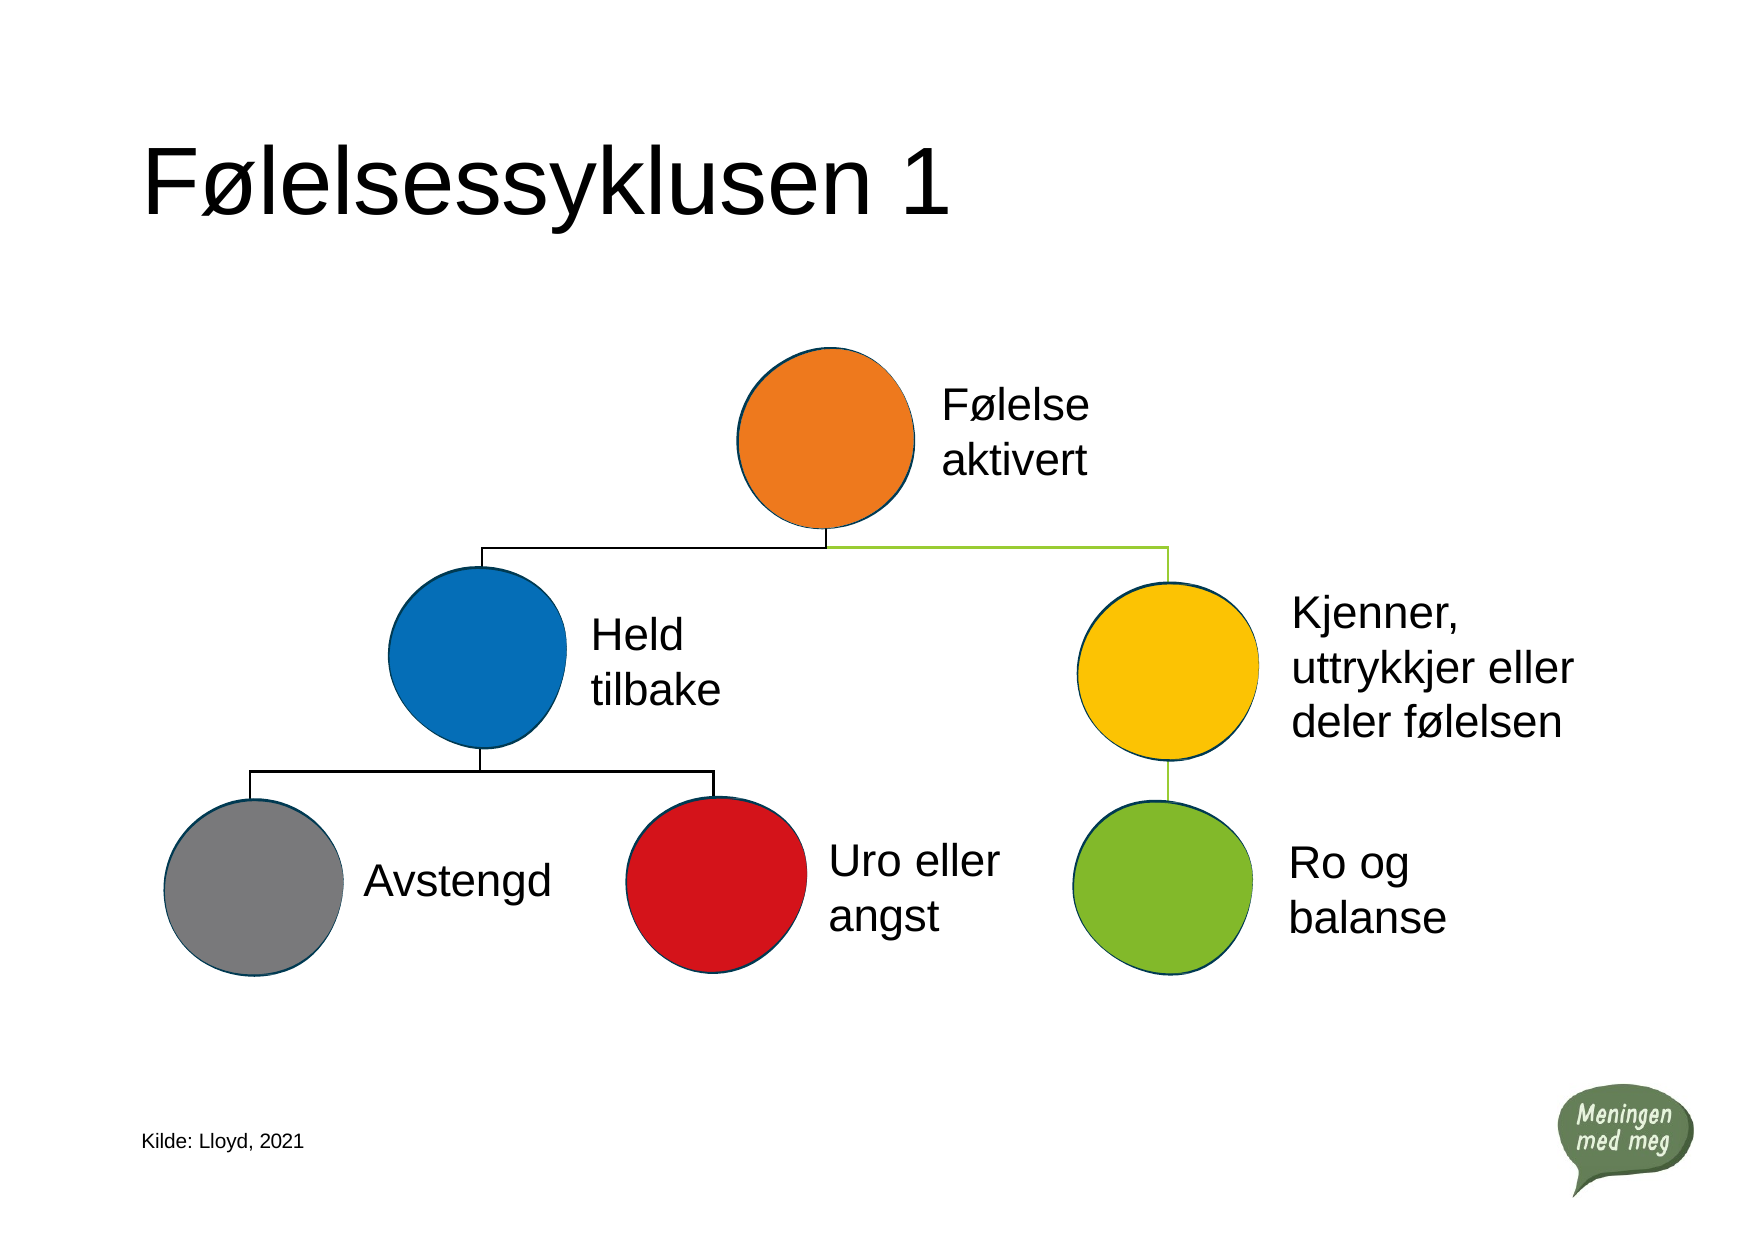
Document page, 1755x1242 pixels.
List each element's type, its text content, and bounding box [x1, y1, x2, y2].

text_box Kilde: Lloyd, 2021 [139, 1126, 309, 1154]
text_box Ro og balanse [1286, 829, 1452, 943]
text_box Kjenner, uttrykkjer eller deler følelsen [1289, 582, 1602, 749]
title Følelsessyklusen 1 [108, 116, 1562, 327]
picture [1557, 1083, 1694, 1198]
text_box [163, 346, 1260, 977]
